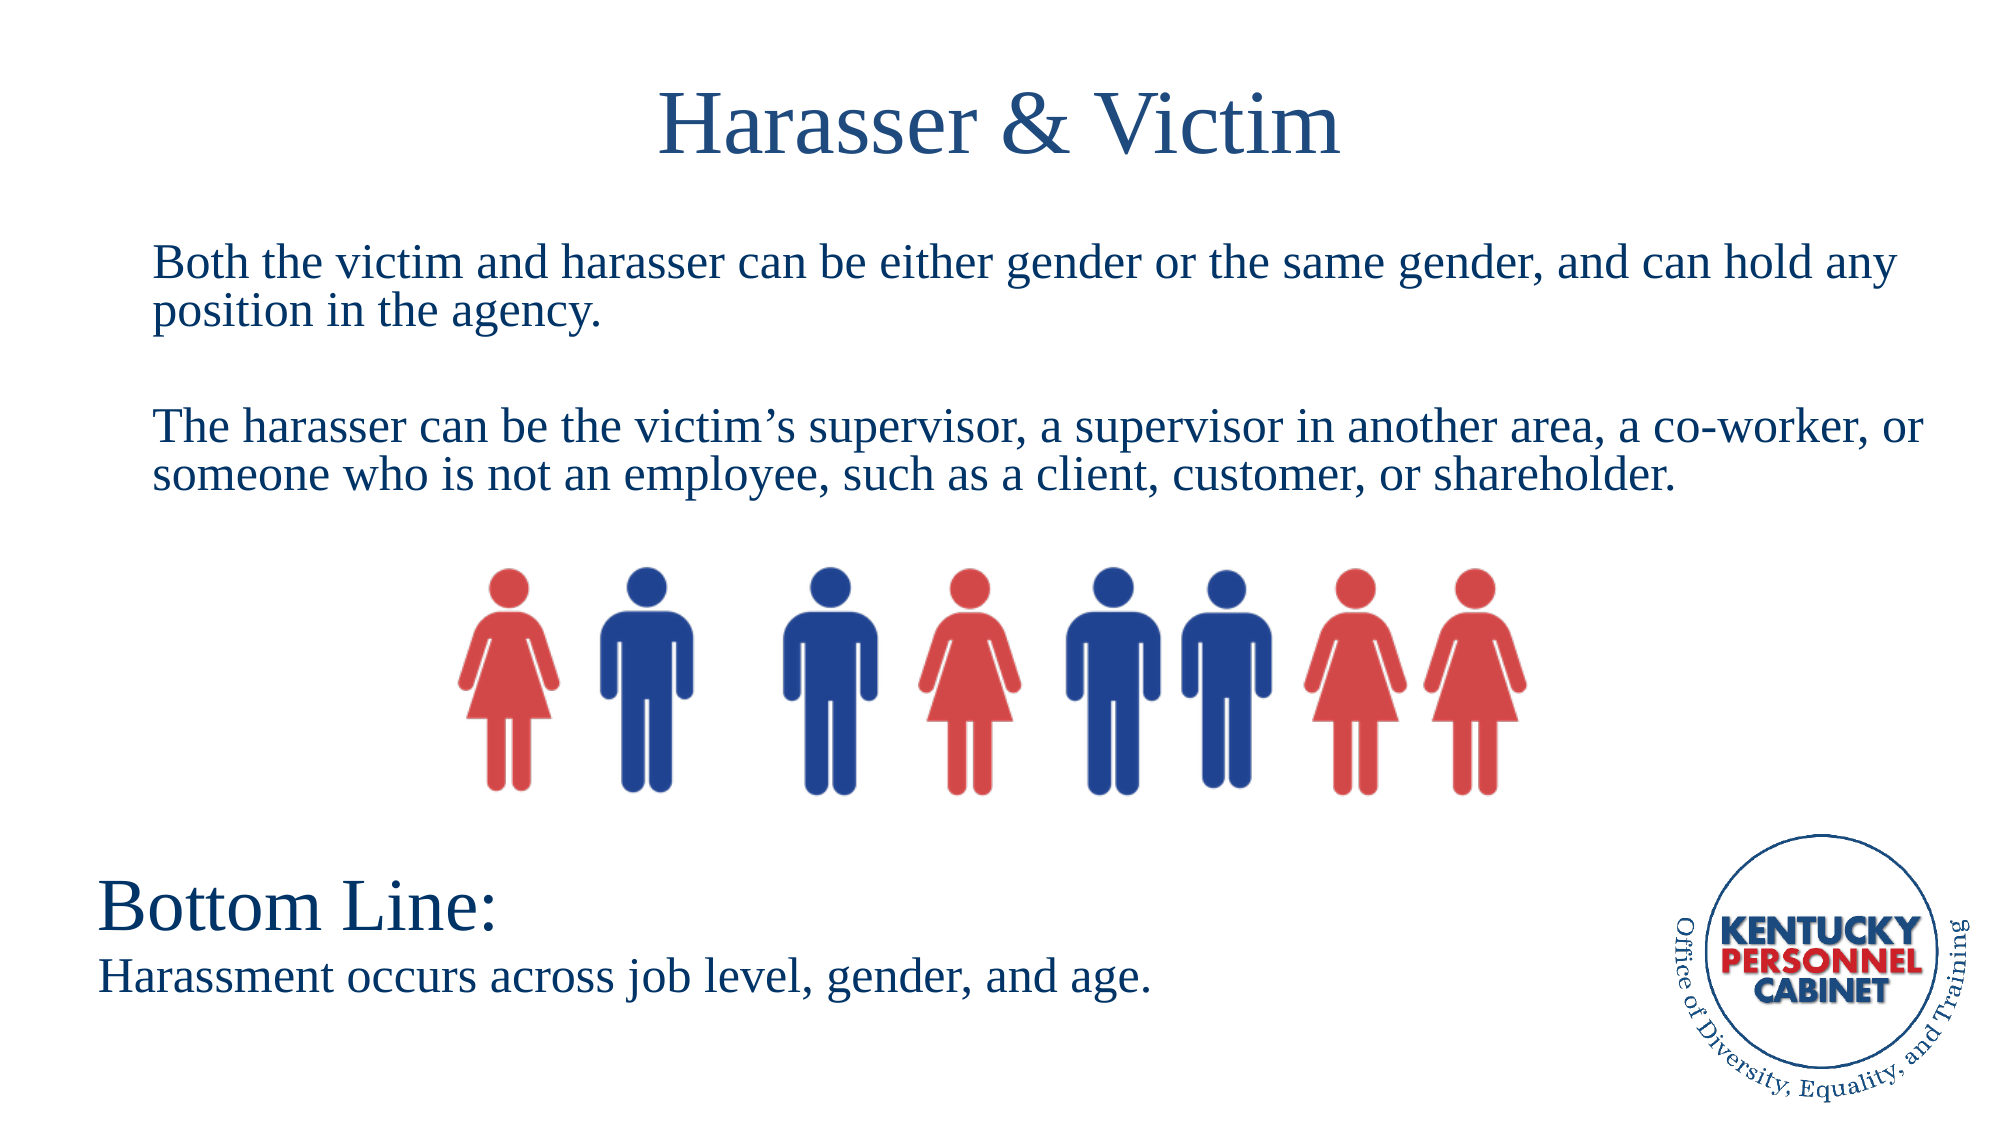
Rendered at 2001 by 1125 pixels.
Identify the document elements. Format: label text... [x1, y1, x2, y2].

picture [437, 549, 1563, 817]
list Both the victim and harasser can be either gender or the same gender, and can hold any position in the agency. The harasser can be the victim’s supervisor, a supervisor in another area, a co-worker, or someone who is not an employee, such as a client, customer, or shareholder. [137, 233, 1972, 550]
text_box Bottom Line: Harassment occurs across job level, gender, and age. [82, 865, 1563, 1053]
title Harasser & Victim [137, 15, 1863, 233]
picture [1669, 834, 1972, 1103]
